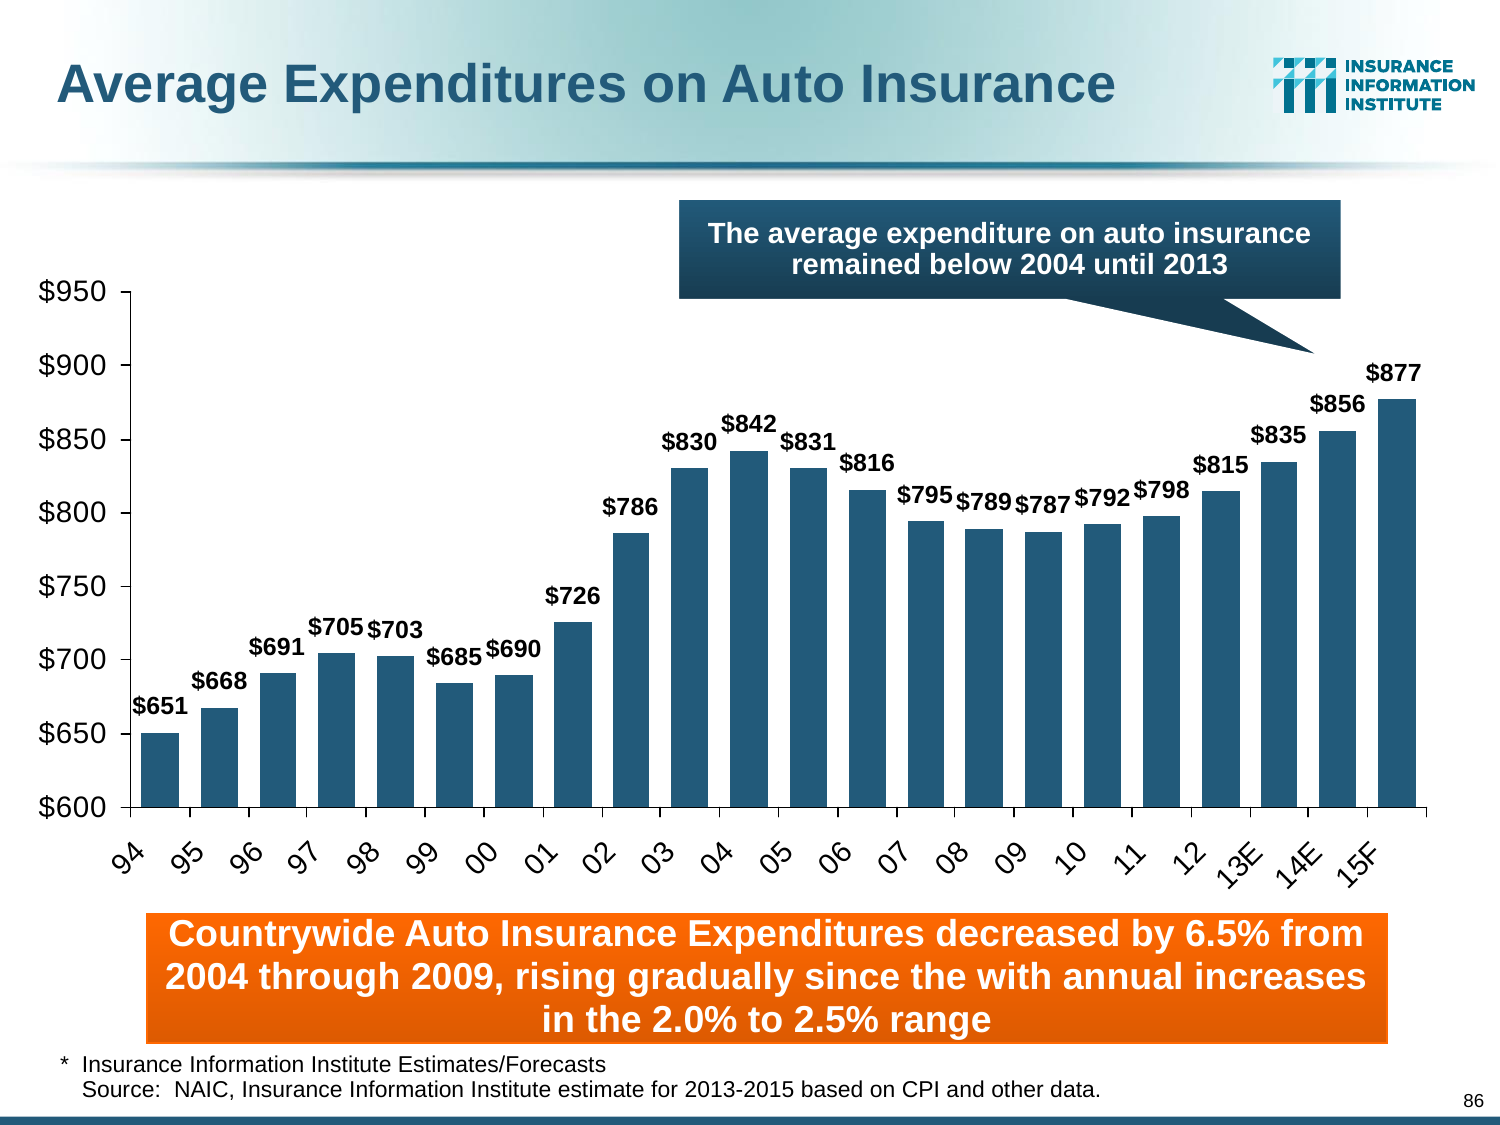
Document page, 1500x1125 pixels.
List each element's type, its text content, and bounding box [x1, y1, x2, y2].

text_box The average expenditure on auto insurance remained below 2004 until 2013 [676, 197, 1343, 256]
text_box * Insurance Information Institute Estimates/Forecasts Source: NAIC, Insurance Information Institute estimate for 2013-2015 based on CPI and other data. [0, 1053, 1242, 1125]
slide_number 86 [1410, 1091, 1485, 1112]
text_box Countrywide Auto Insurance Expenditures decreased by 6.5% from 2004 through 2009, rising gradually since the with annual increases in the 2.0% to 2.5% range [146, 918, 1387, 1044]
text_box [26, 257, 1435, 911]
picture [0, 0, 1500, 189]
title Average Expenditures on Auto Insurance [48, 14, 1264, 157]
